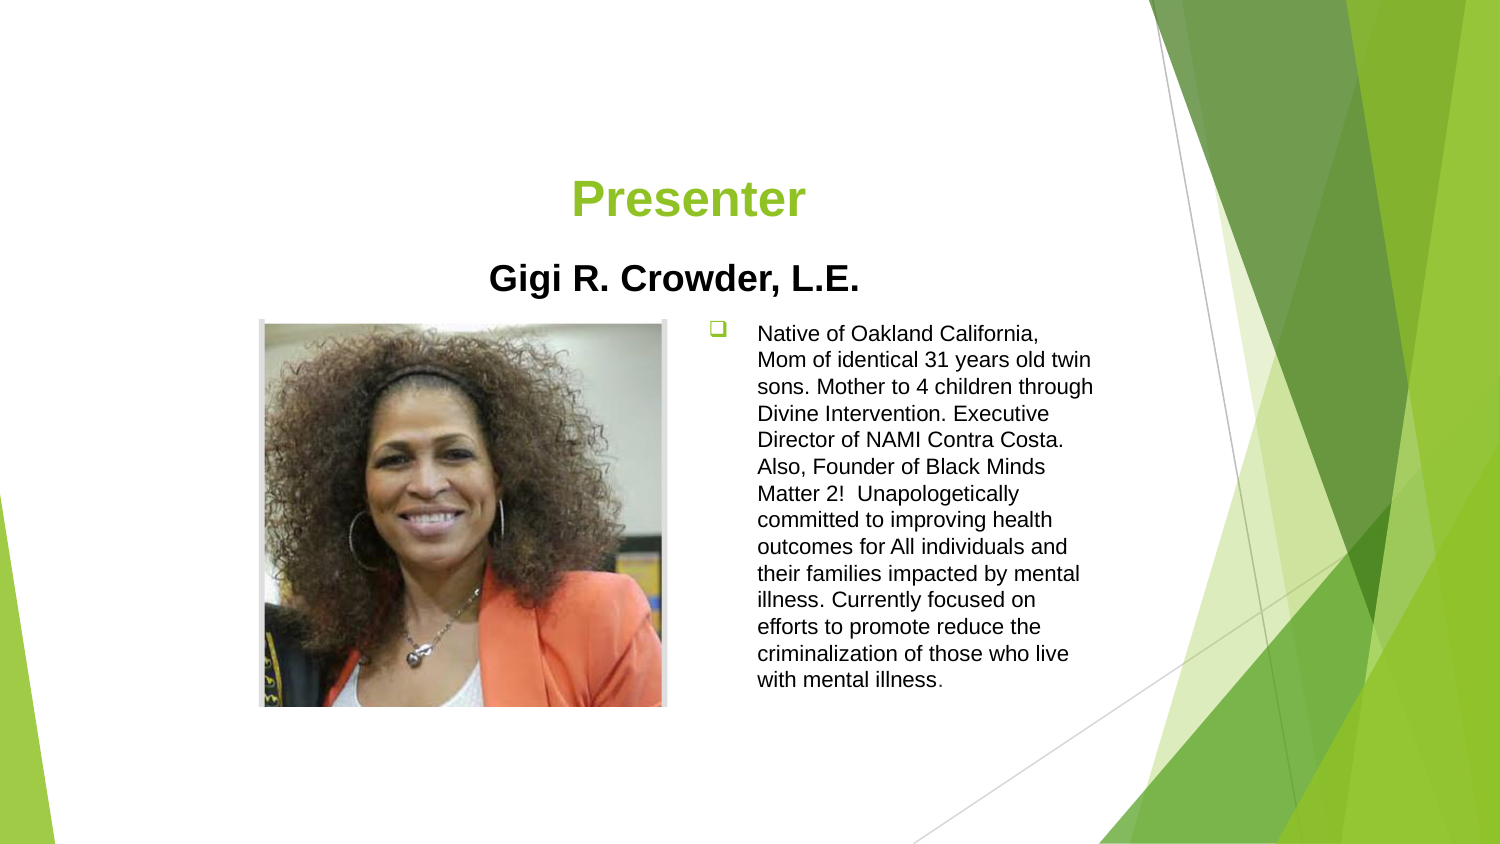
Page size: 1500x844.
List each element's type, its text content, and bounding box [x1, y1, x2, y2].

list Gigi R. Crowder, L.E. [258, 247, 997, 307]
title Presenter [339, 164, 1038, 235]
list Native of Oakland California, Mom of identical 31 years old twin sons. Mother to 4 children through Divine Intervention. Executive Director of NAMI Contra Costa. Also, Founder of Black Minds Matter 2! Unapologetically committed to improving health outcomes for All individuals and their families impacted by mental illness. Currently focused on efforts to promote reduce the criminalization of those who live with mental illness. [667, 311, 1110, 731]
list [258, 319, 668, 708]
